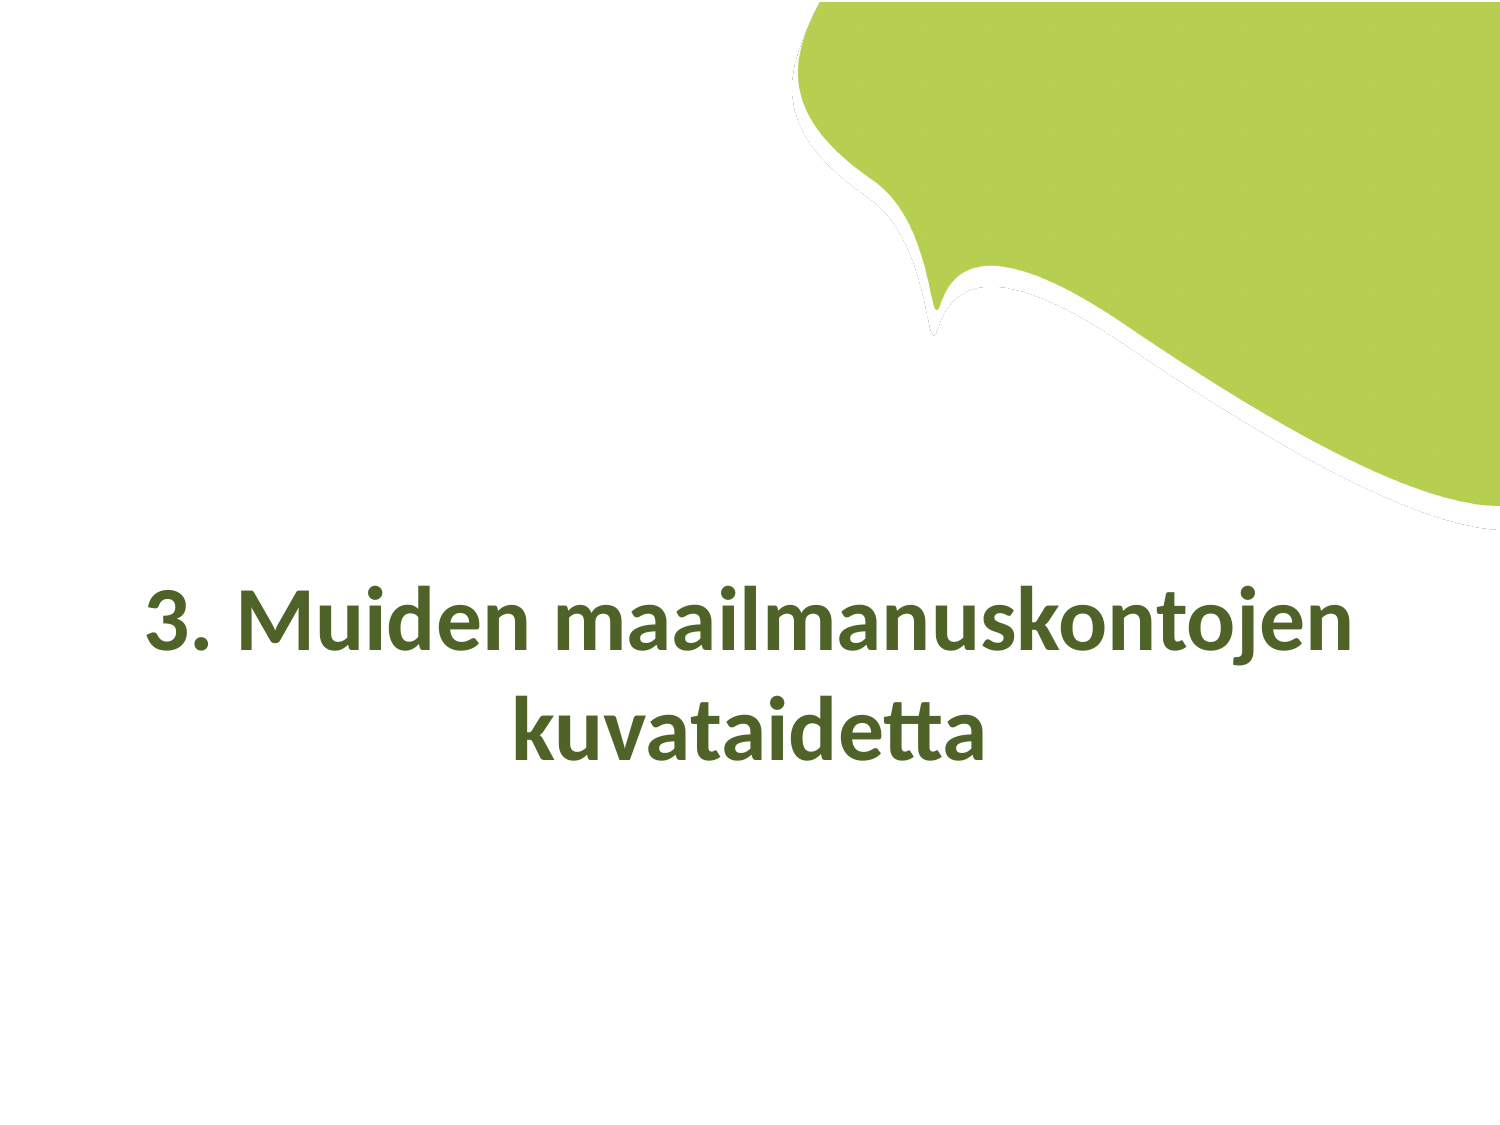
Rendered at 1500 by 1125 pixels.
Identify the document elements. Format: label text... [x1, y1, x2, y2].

picture [791, 1, 1500, 530]
title 3. Muiden maailmanuskontojen kuvataidetta [112, 406, 1388, 932]
